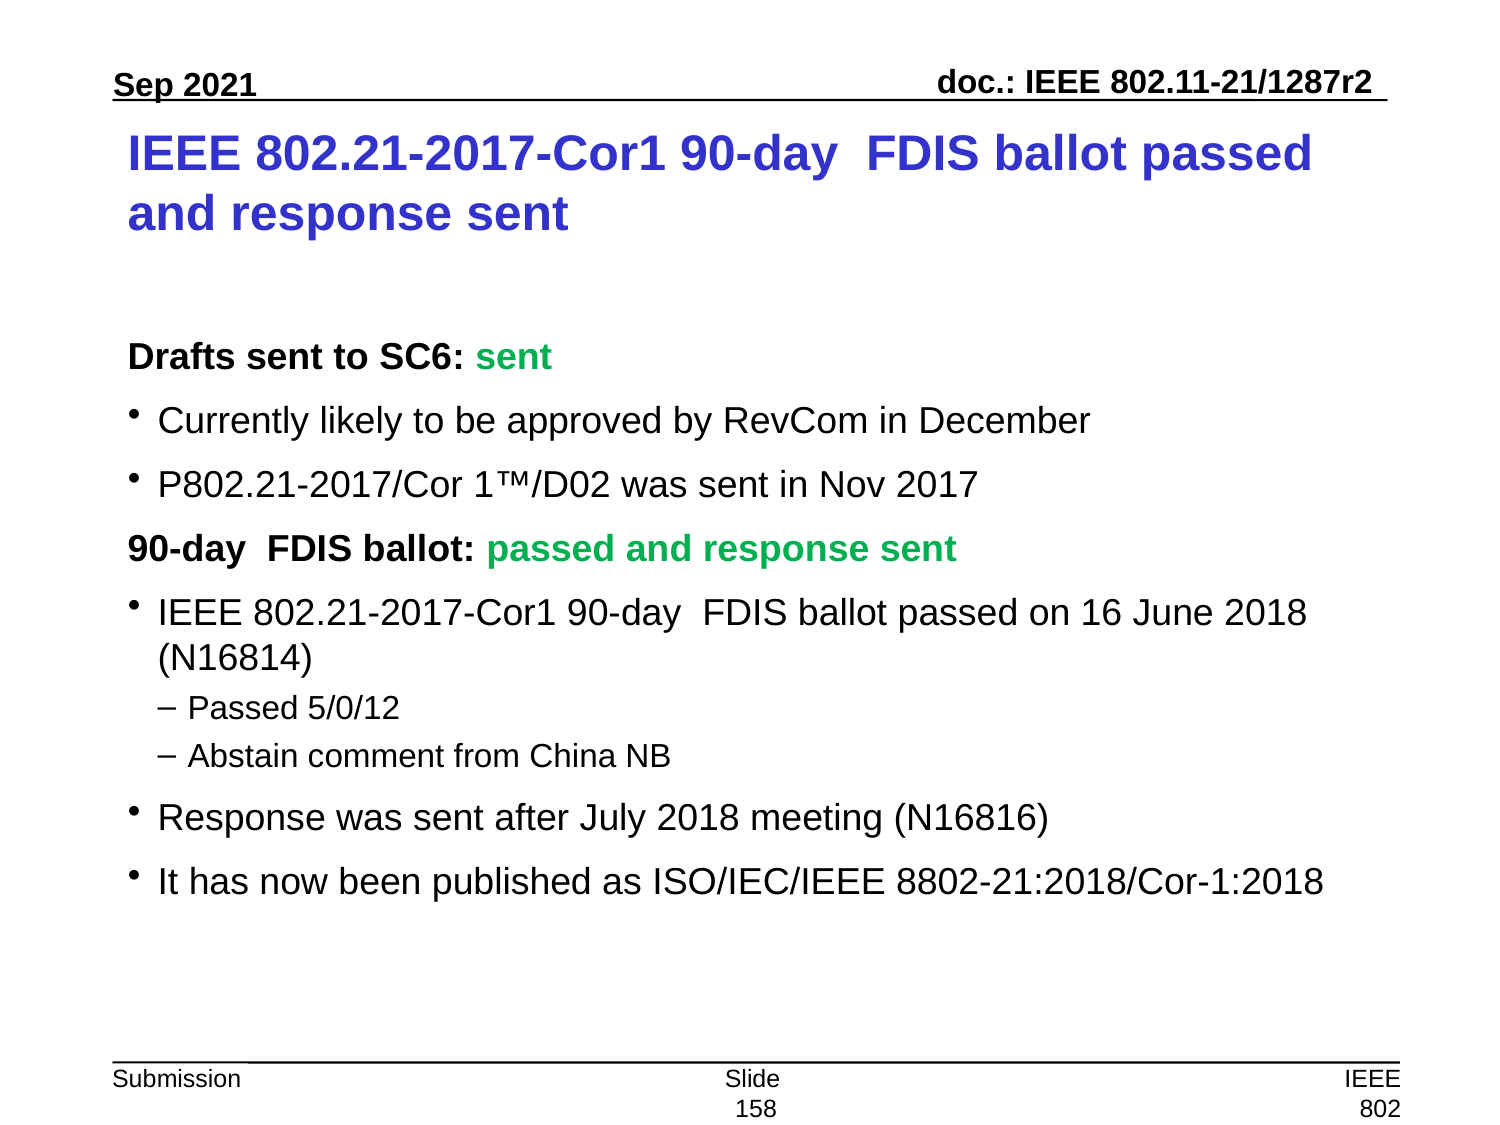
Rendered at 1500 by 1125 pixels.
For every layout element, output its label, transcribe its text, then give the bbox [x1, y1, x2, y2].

title IEEE 802.21-2017-Cor1 90-day FDIS ballot passed and response sent [112, 112, 1388, 288]
footer IEEE 802 [1320, 1061, 1402, 1093]
slide_number Slide 158 [709, 1061, 803, 1093]
list Drafts sent to SC6: sent Currently likely to be approved by RevCom in December P802.21-2017/Cor 1™/D02 was sent in Nov 2017 90-day FDIS ballot: passed and response sent IEEE 802.21-2017-Cor1 90-day FDIS ballot passed on 16 June 2018 (N16814) Passed 5/0/12 Abstain comment from China NB Response was sent after July 2018 meeting (N16816) It has now been published as ISO/IEC/IEEE 8802-21:2018/Cor-1:2018 [112, 324, 1388, 1000]
